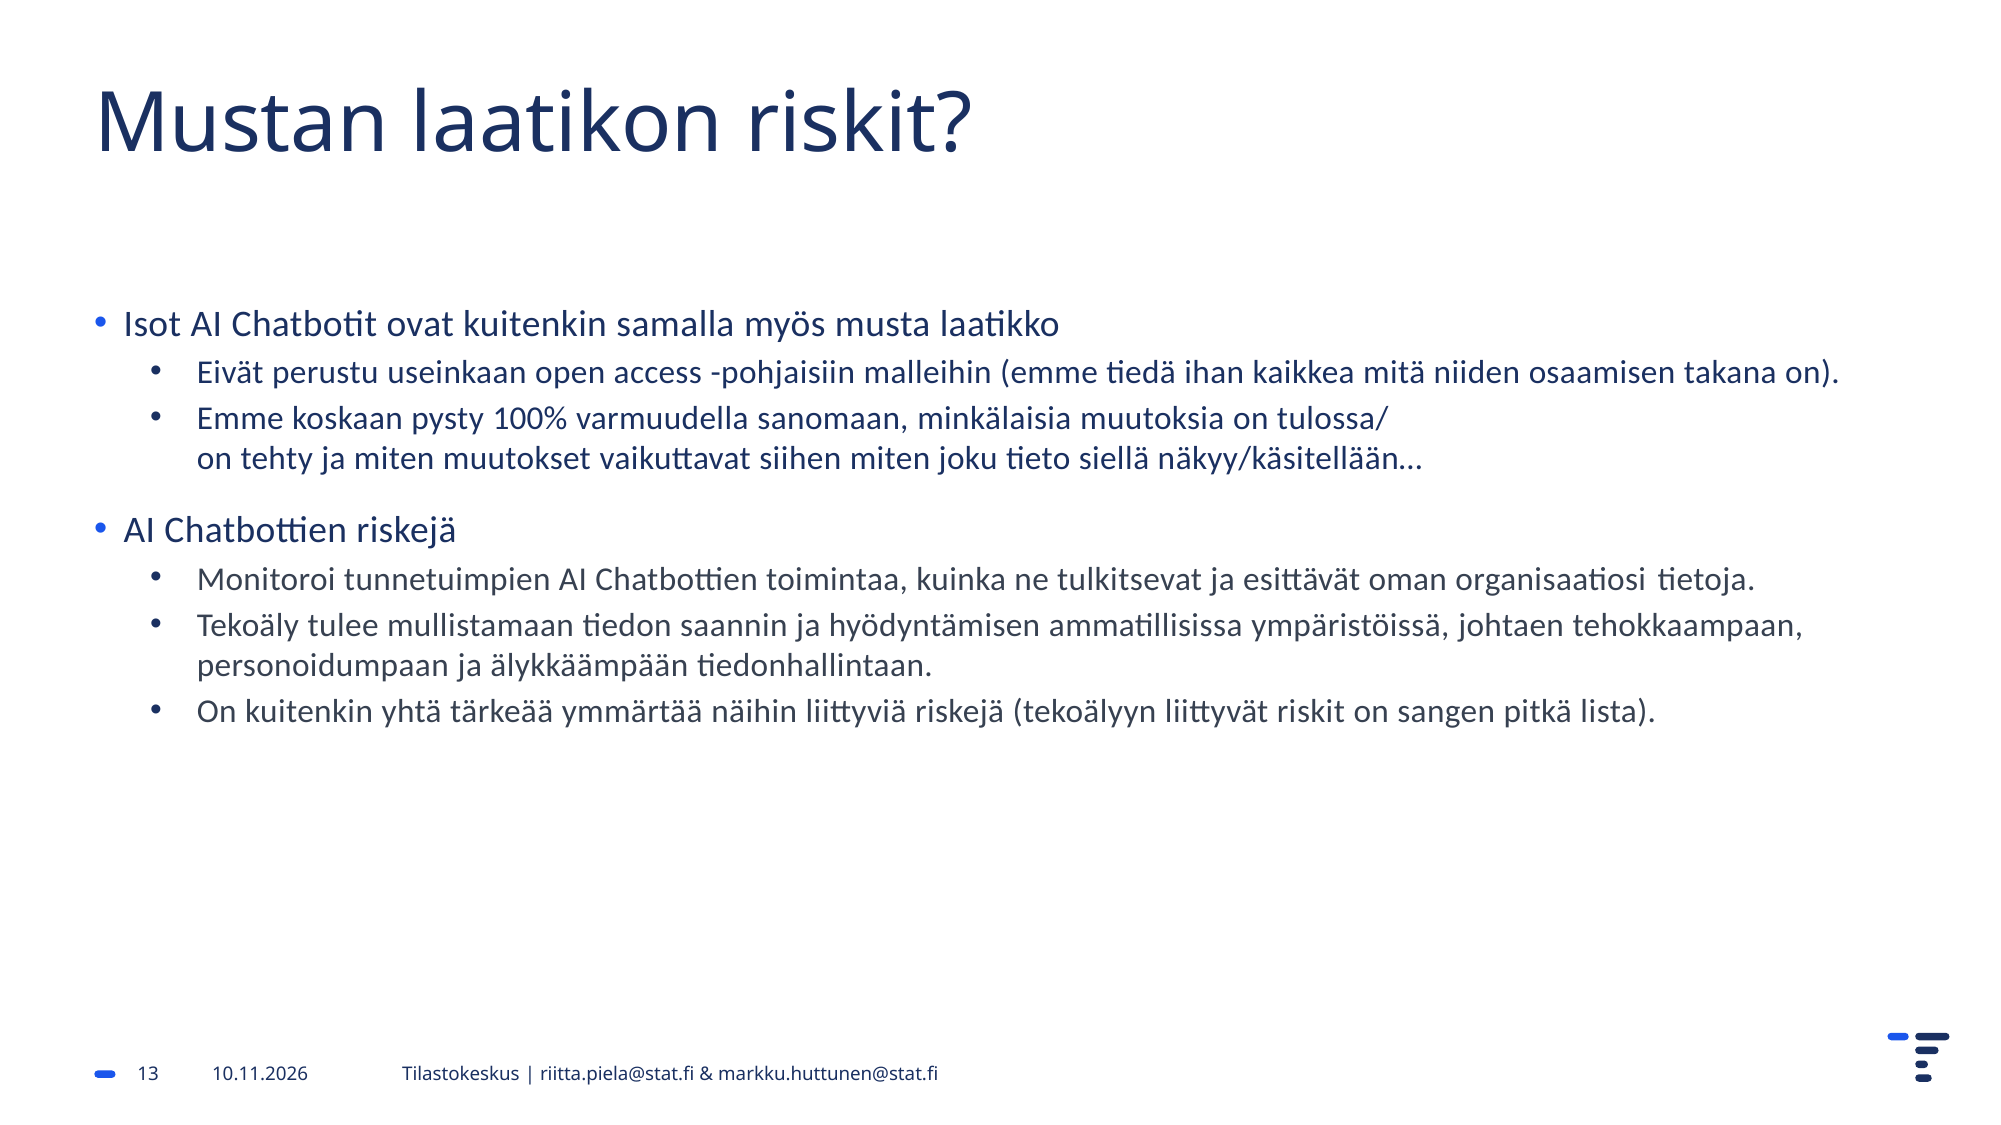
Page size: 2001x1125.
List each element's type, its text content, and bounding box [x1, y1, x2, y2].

slide_number 13 [137, 1055, 212, 1092]
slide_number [212, 1055, 399, 1092]
footer Tilastokeskus | riitta.piela@stat.fi & markku.huttunen@stat.fi [402, 1055, 993, 1092]
list Isot AI Chatbotit ovat kuitenkin samalla myös musta laatikko Eivät perustu useinkaan open access -pohjaisiin malleihin (emme tiedä ihan kaikkea mitä niiden osaamisen takana on). Emme koskaan pysty 100% varmuudella sanomaan, minkälaisia muutoksia on tulossa/on tehty ja miten muutokset vaikuttavat siihen miten joku tieto siellä näkyy/käsitellään… AI Chatbottien riskejä Monitoroi tunnetuimpien AI Chatbottien toimintaa, kuinka ne tulkitsevat ja esittävät oman organisaatiosi tietoja. Tekoäly tulee mullistamaan tiedon saannin ja hyödyntämisen ammatillisissa ympäristöissä, johtaen tehokkaampaan, personoidumpaan ja älykkäämpään tiedonhallintaan. On kuitenkin yhtä tärkeää ymmärtää näihin liittyviä riskejä (tekoälyyn liittyvät riskit on sangen pitkä lista). [94, 298, 1907, 966]
title Mustan laatikon riskit? [94, 83, 1907, 275]
